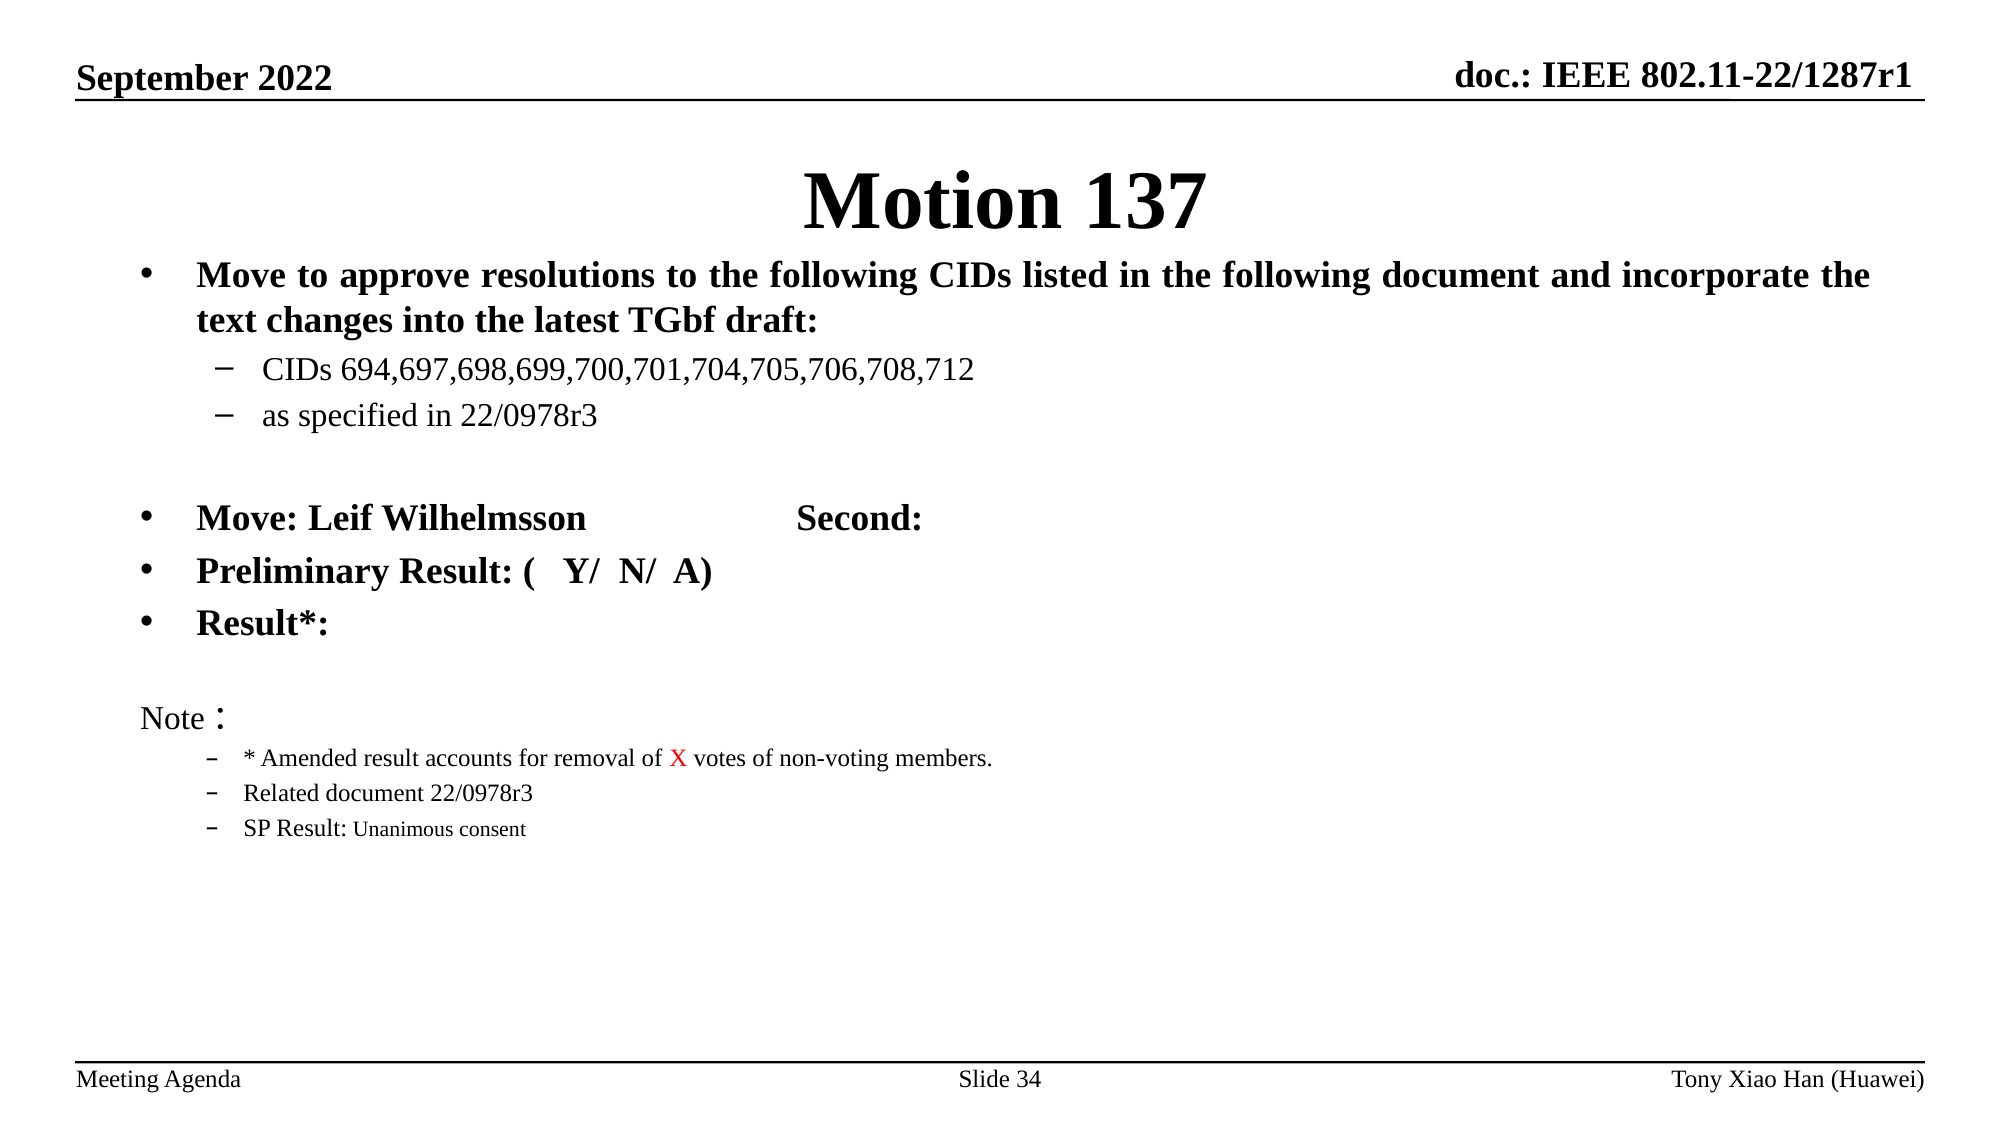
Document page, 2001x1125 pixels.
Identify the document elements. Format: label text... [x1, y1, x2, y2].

text_box Motion 137 [368, 137, 1644, 212]
text_box Move to approve resolutions to the following CIDs listed in the following document and incorporate the text changes into the latest TGbf draft: CIDs 694,697,698,699,700,701,704,705,706,708,712 as specified in 22/0978r3 Move: Leif Wilhelmsson Second: Preliminary Result: ( Y/ N/ A) Result*: Note： * Amended result accounts for removal of X votes of non-voting members. Related document 22/0978r3 SP Result: Unanimous consent [125, 212, 1888, 900]
